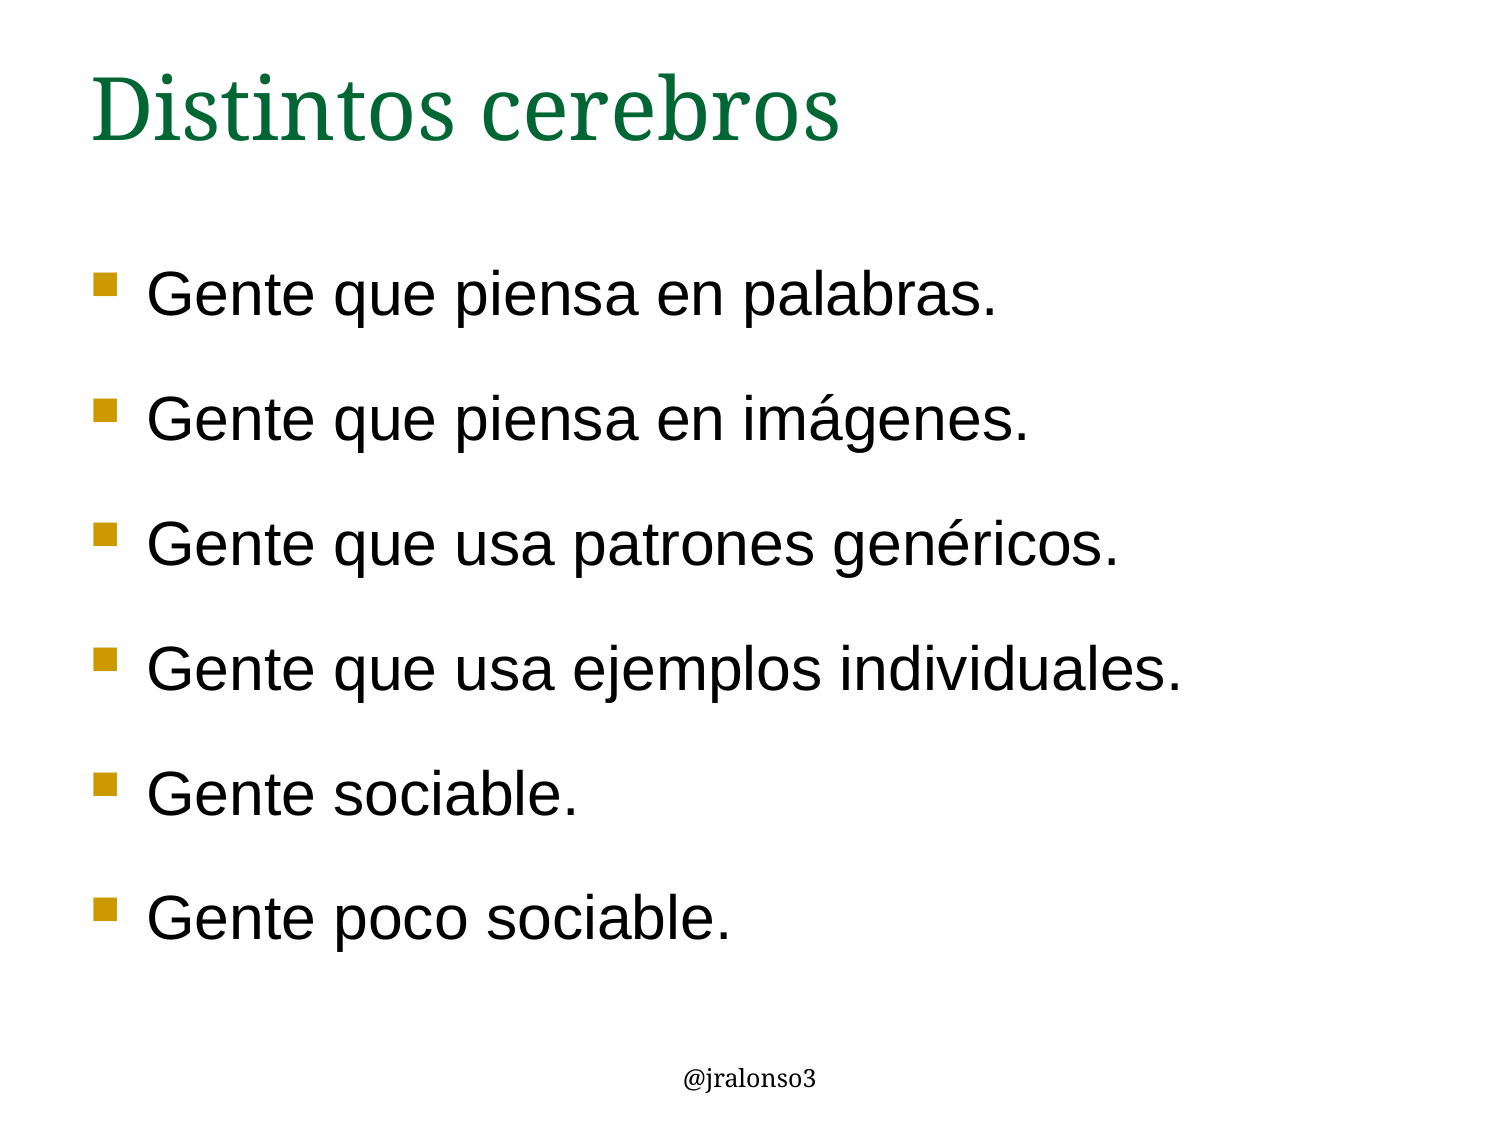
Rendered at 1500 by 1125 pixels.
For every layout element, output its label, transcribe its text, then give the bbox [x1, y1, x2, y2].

footer @jralonso3 [512, 1024, 988, 1101]
title Distintos cerebros [75, 45, 1425, 208]
list Gente que piensa en palabras. Gente que piensa en imágenes. Gente que usa patrones genéricos. Gente que usa ejemplos individuales. Gente sociable. Gente poco sociable. [75, 208, 1425, 952]
